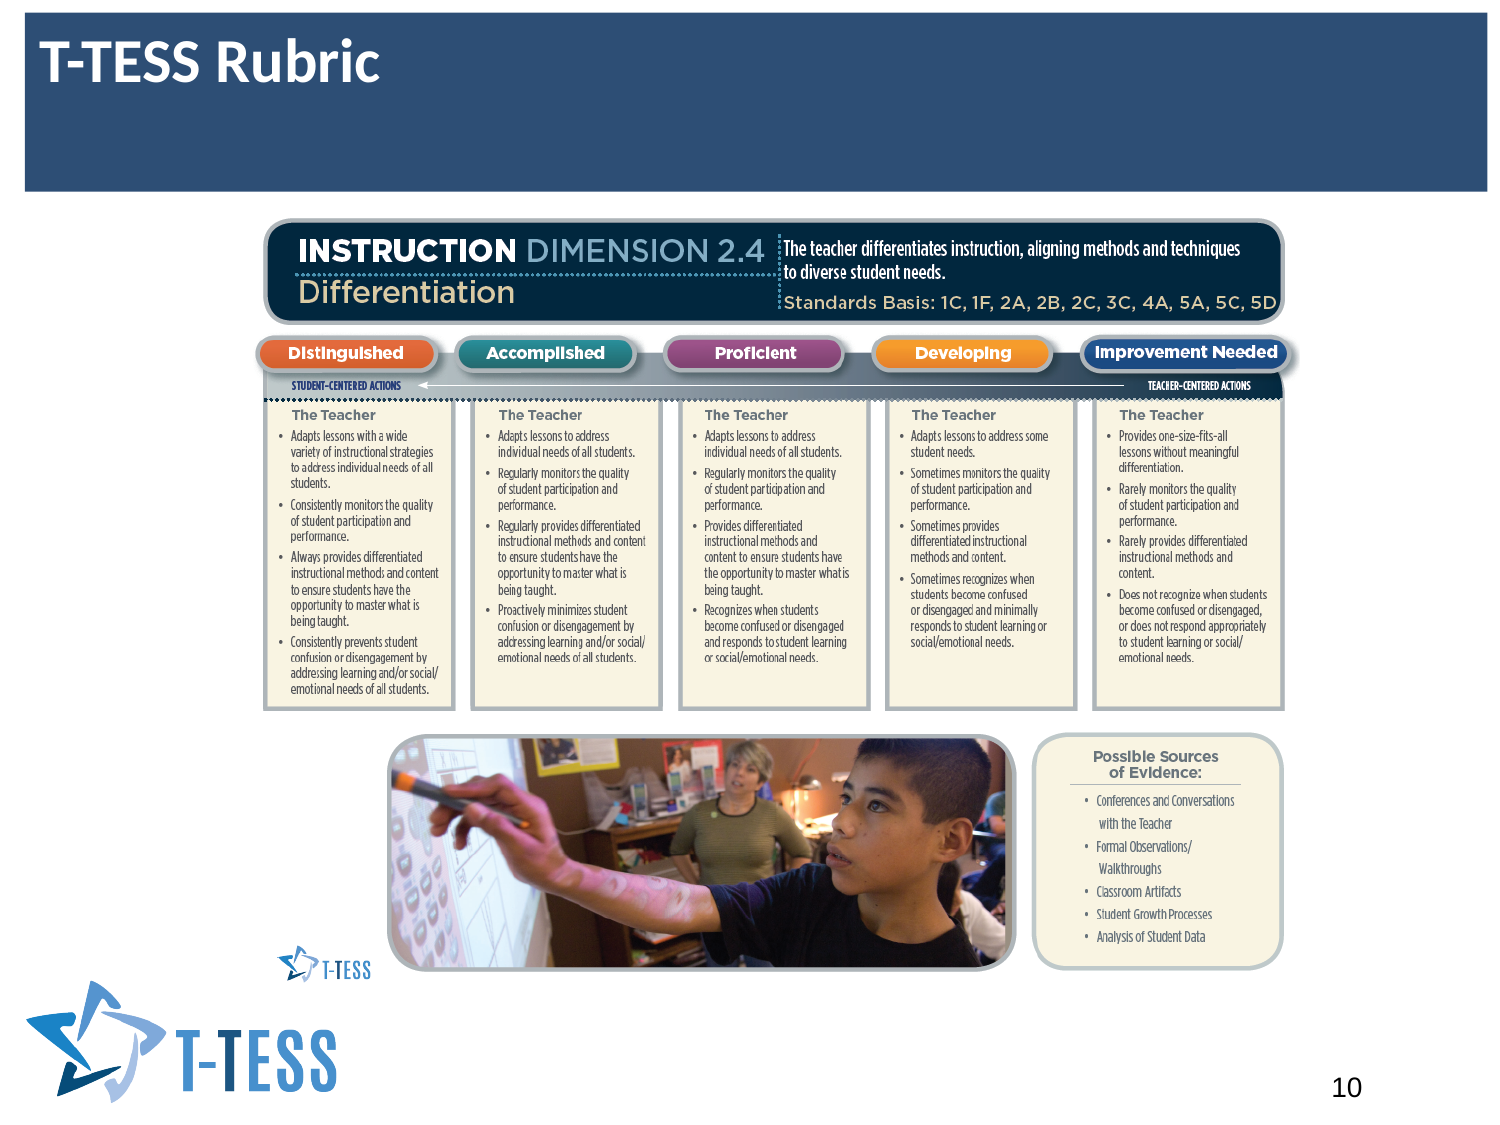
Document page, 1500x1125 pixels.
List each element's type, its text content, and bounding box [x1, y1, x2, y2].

title T-TESS Rubric – 5 [24, 12, 1488, 192]
picture [19, 212, 1301, 1125]
